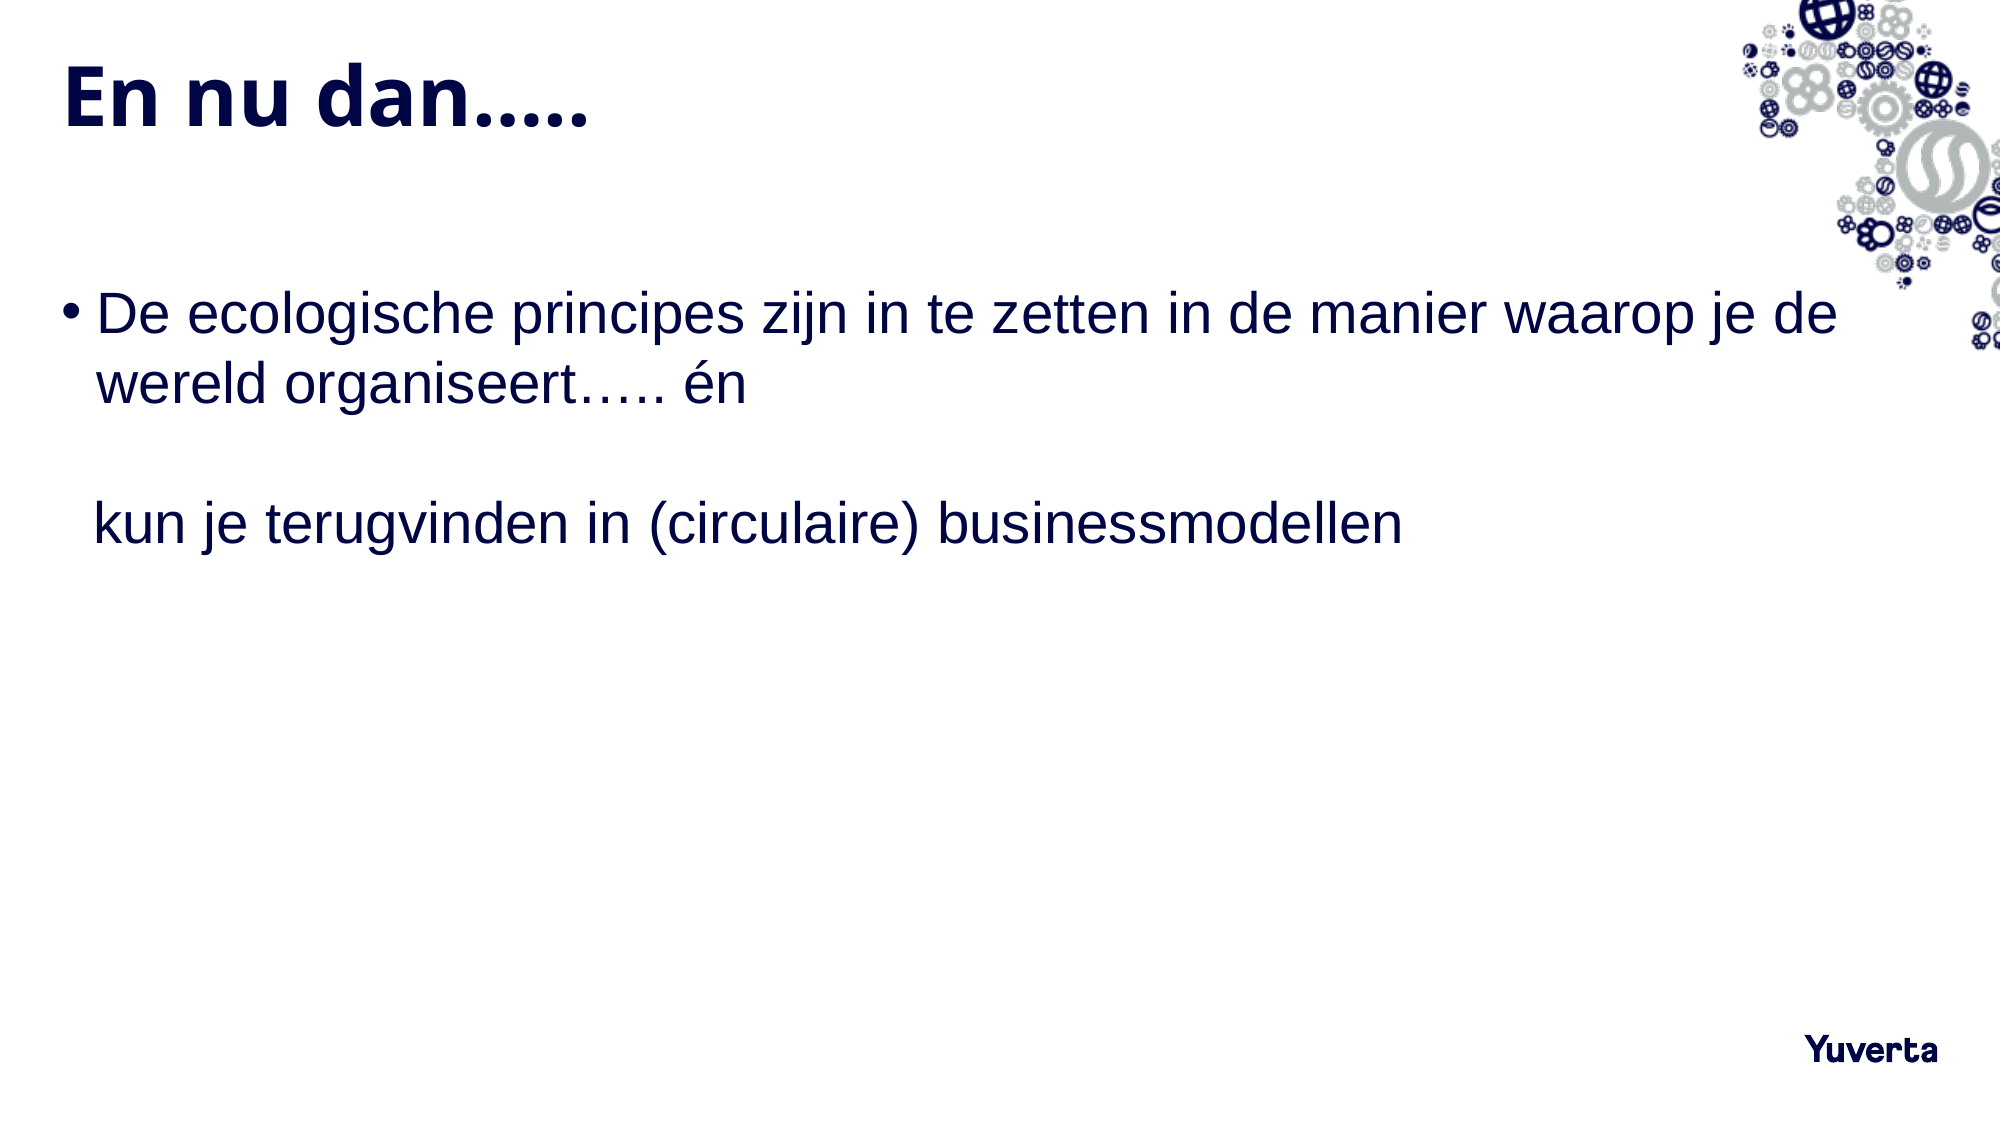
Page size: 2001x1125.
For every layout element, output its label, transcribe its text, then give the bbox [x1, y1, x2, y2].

list De ecologische principes zijn in te zetten in de manier waarop je de wereld organiseert….. én kun je terugvinden in (circulaire) businessmodellen [60, 275, 1940, 1001]
title En nu dan….. [60, 48, 1720, 239]
picture [0, 0, 2000, 1125]
